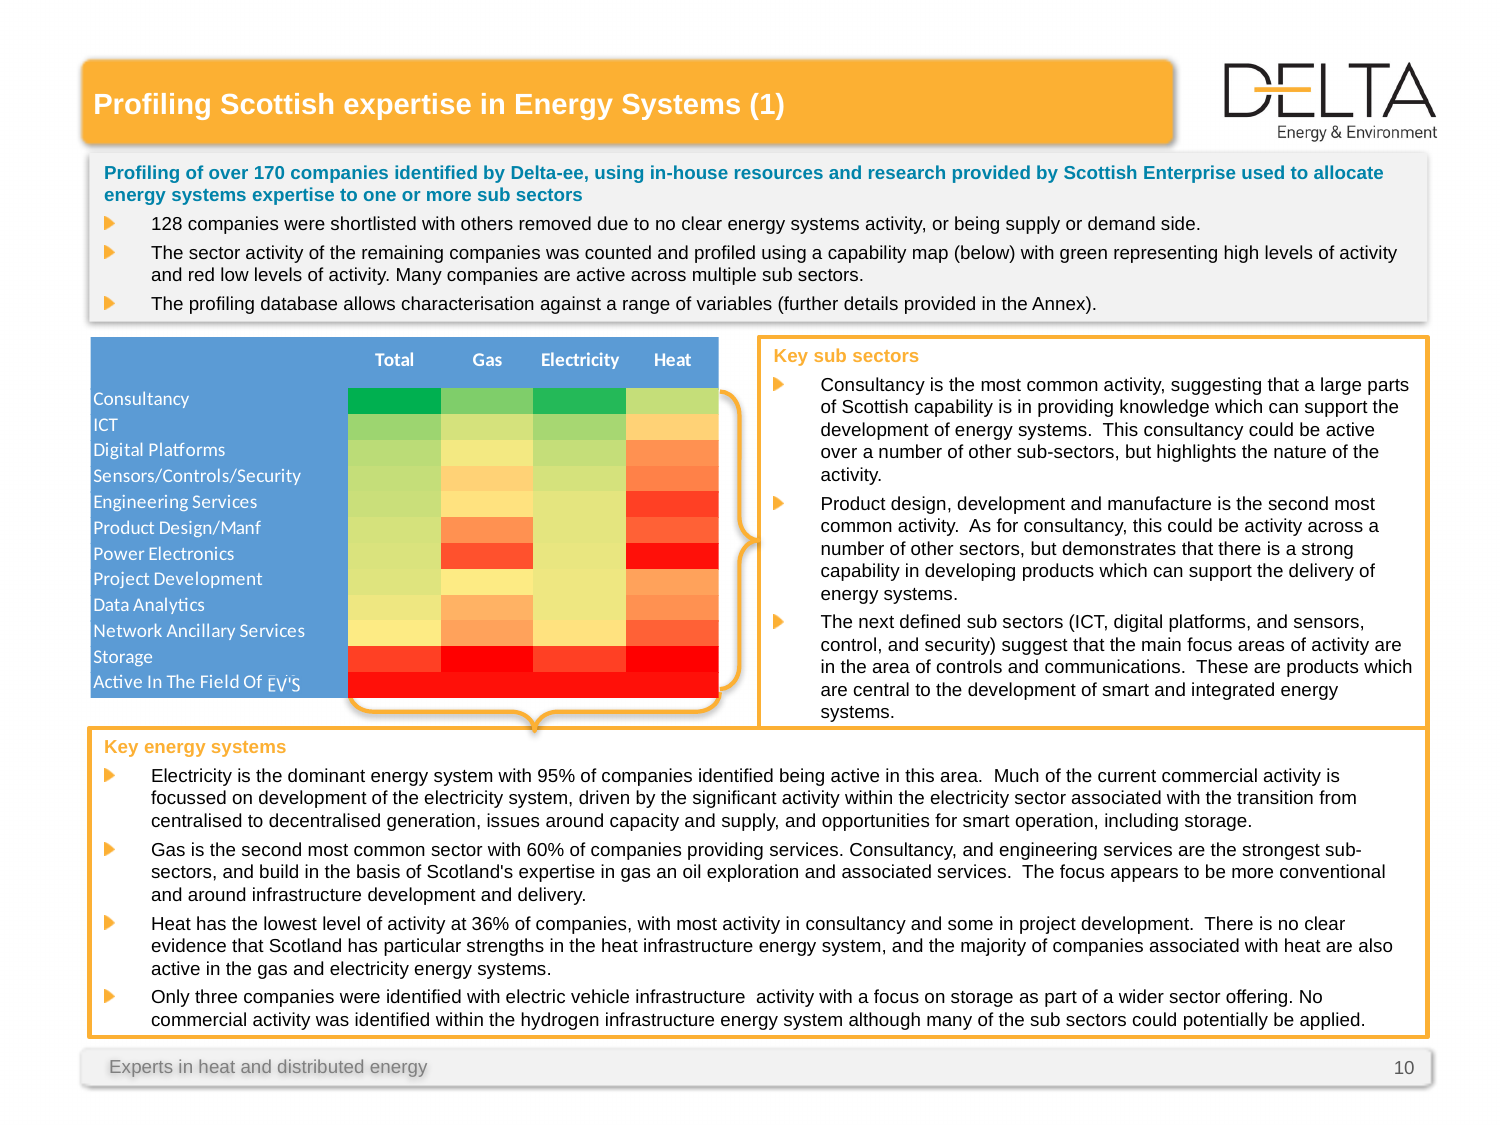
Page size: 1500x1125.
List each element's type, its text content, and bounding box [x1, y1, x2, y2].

text_box Key energy systems Electricity is the dominant energy system with 95% of companies identified being active in this area. Much of the current commercial activity is focussed on development of the electricity system, driven by the significant activity within the electricity sector associated with the transition from centralised to decentralised generation, issues around capacity and supply, and opportunities for smart operation, including storage. Gas is the second most common sector with 60% of companies providing services. Consultancy, and engineering services are the strongest sub-sectors, and build in the basis of Scotland's expertise in gas an oil exploration and associated services. The focus appears to be more conventional and around infrastructure development and delivery. Heat has the lowest level of activity at 36% of companies, with most activity in consultancy and some in project development. There is no clear evidence that Scotland has particular strengths in the heat infrastructure energy system, and the majority of companies associated with heat are also active in the gas and electricity energy systems. Only three companies were identified with electric vehicle infrastructure activity with a focus on storage as part of a wider sector offering. No commercial activity was identified within the hydrogen infrastructure energy system although many of the sub sectors could potentially be applied. [87, 726, 1430, 1039]
text_box [725, 390, 762, 691]
text_box Profiling of over 170 companies identified by Delta-ee, using in-house resources and research provided by Scottish Enterprise used to allocate energy systems expertise to one or more sub sectors 128 companies were shortlisted with others removed due to no clear energy systems activity, or being supply or demand side. The sector activity of the remaining companies was counted and profiled using a capability map (below) with green representing high levels of activity and red low levels of activity. Many companies are active across multiple sub sectors. The profiling database allows characterisation against a range of variables (further details provided in the Annex). [89, 152, 1428, 322]
picture [0, 0, 1500, 1125]
text_box Key sub sectors Consultancy is the most common activity, suggesting that a large parts of Scottish capability is in providing knowledge which can support the development of energy systems. This consultancy could be active over a number of other sub-sectors, but highlights the nature of the activity. Product design, development and manufacture is the second most common activity. As for consultancy, this could be activity across a number of other sectors, but demonstrates that there is a strong capability in developing products which can support the delivery of energy systems. The next defined sub sectors (ICT, digital platforms, and sensors, control, and security) suggest that the main focus areas of activity are in the area of controls and communications. These are products which are central to the development of smart and integrated energy systems. [757, 335, 1430, 726]
text_box [355, 708, 714, 734]
title Profiling Scottish expertise in Energy Systems (1) [78, 62, 1208, 145]
